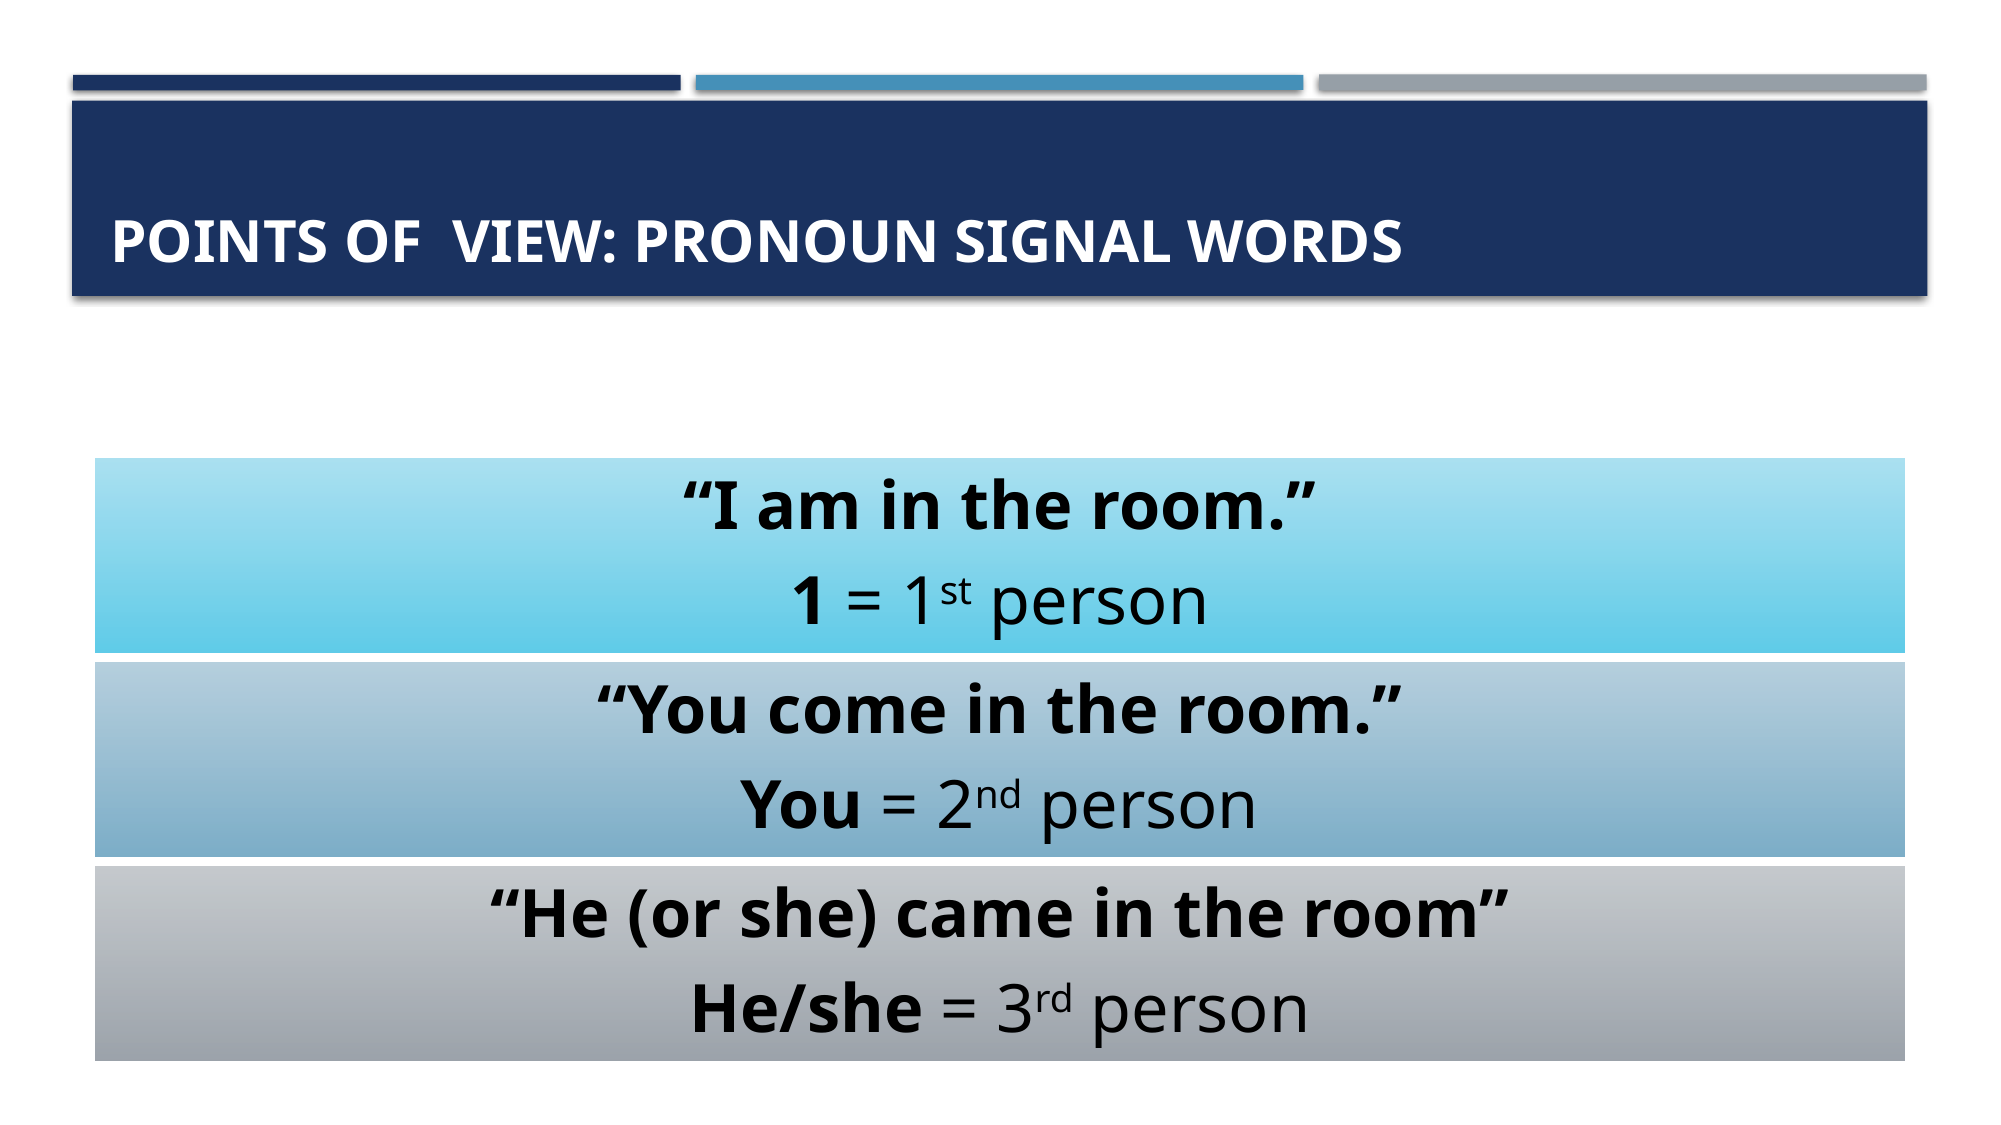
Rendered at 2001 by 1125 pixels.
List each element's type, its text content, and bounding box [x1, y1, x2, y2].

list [94, 457, 1906, 1062]
title Points of View: Pronoun signal words [95, 115, 1905, 282]
